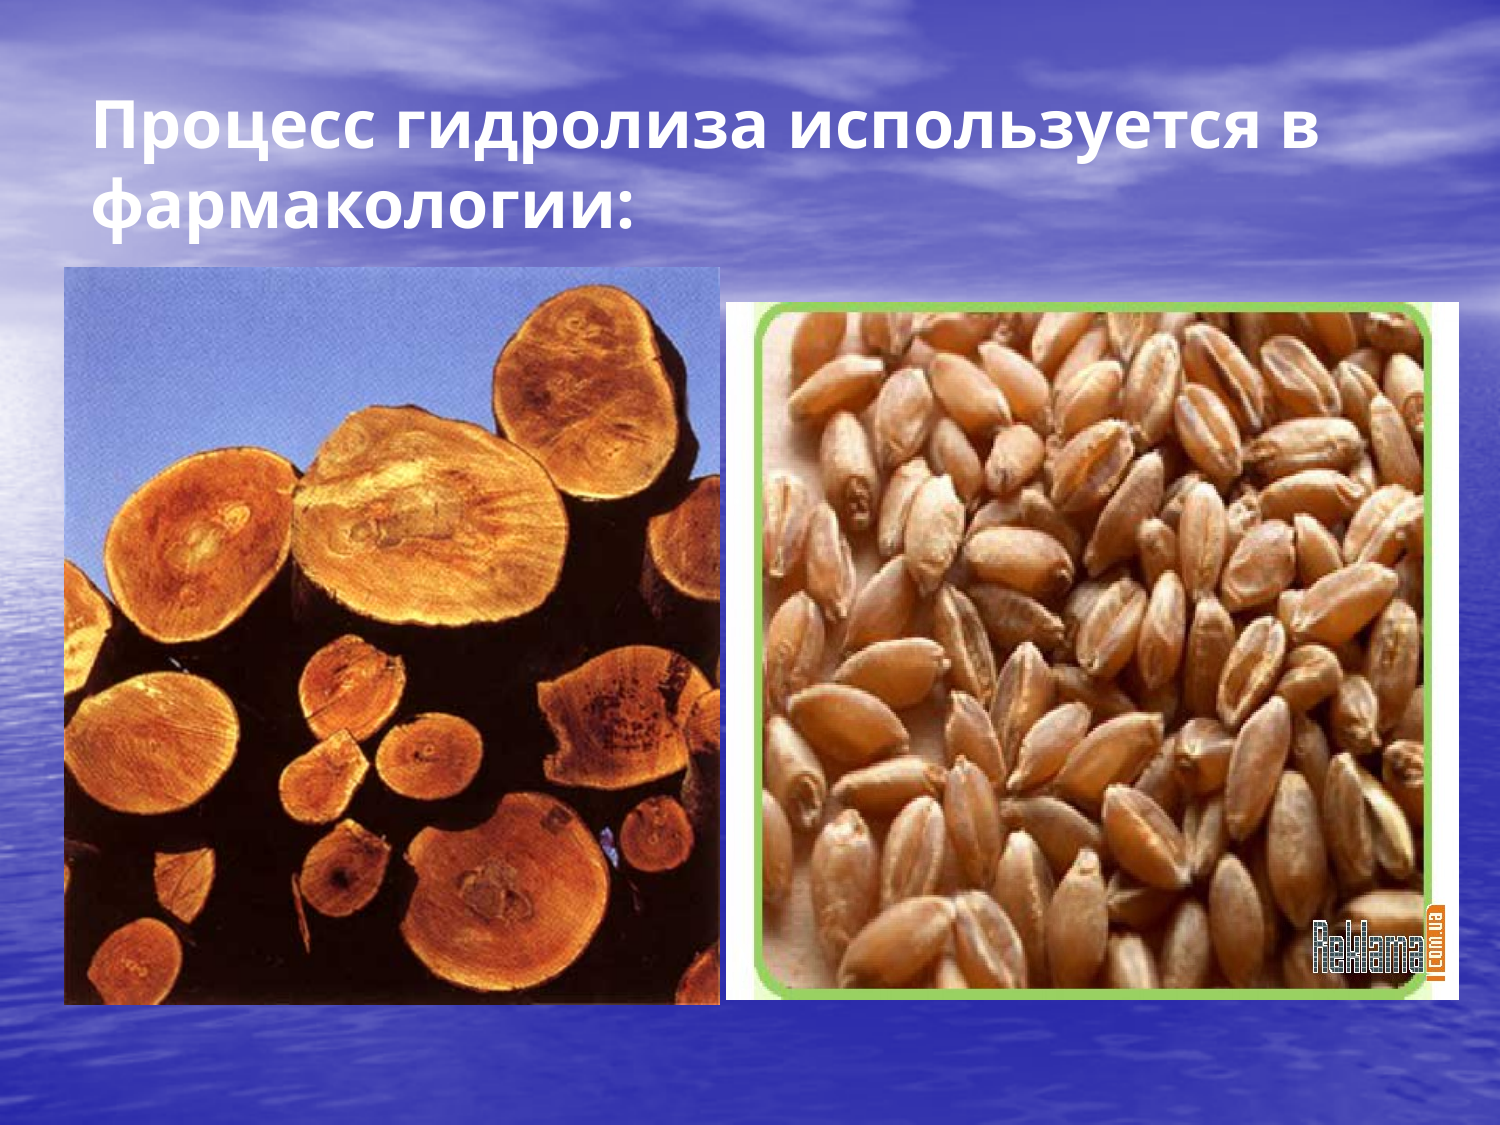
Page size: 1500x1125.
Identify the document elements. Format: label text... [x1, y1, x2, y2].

picture [64, 266, 720, 1005]
title Процесс гидролиза используется в фармакологии: [74, 47, 1426, 276]
picture [726, 302, 1460, 1000]
